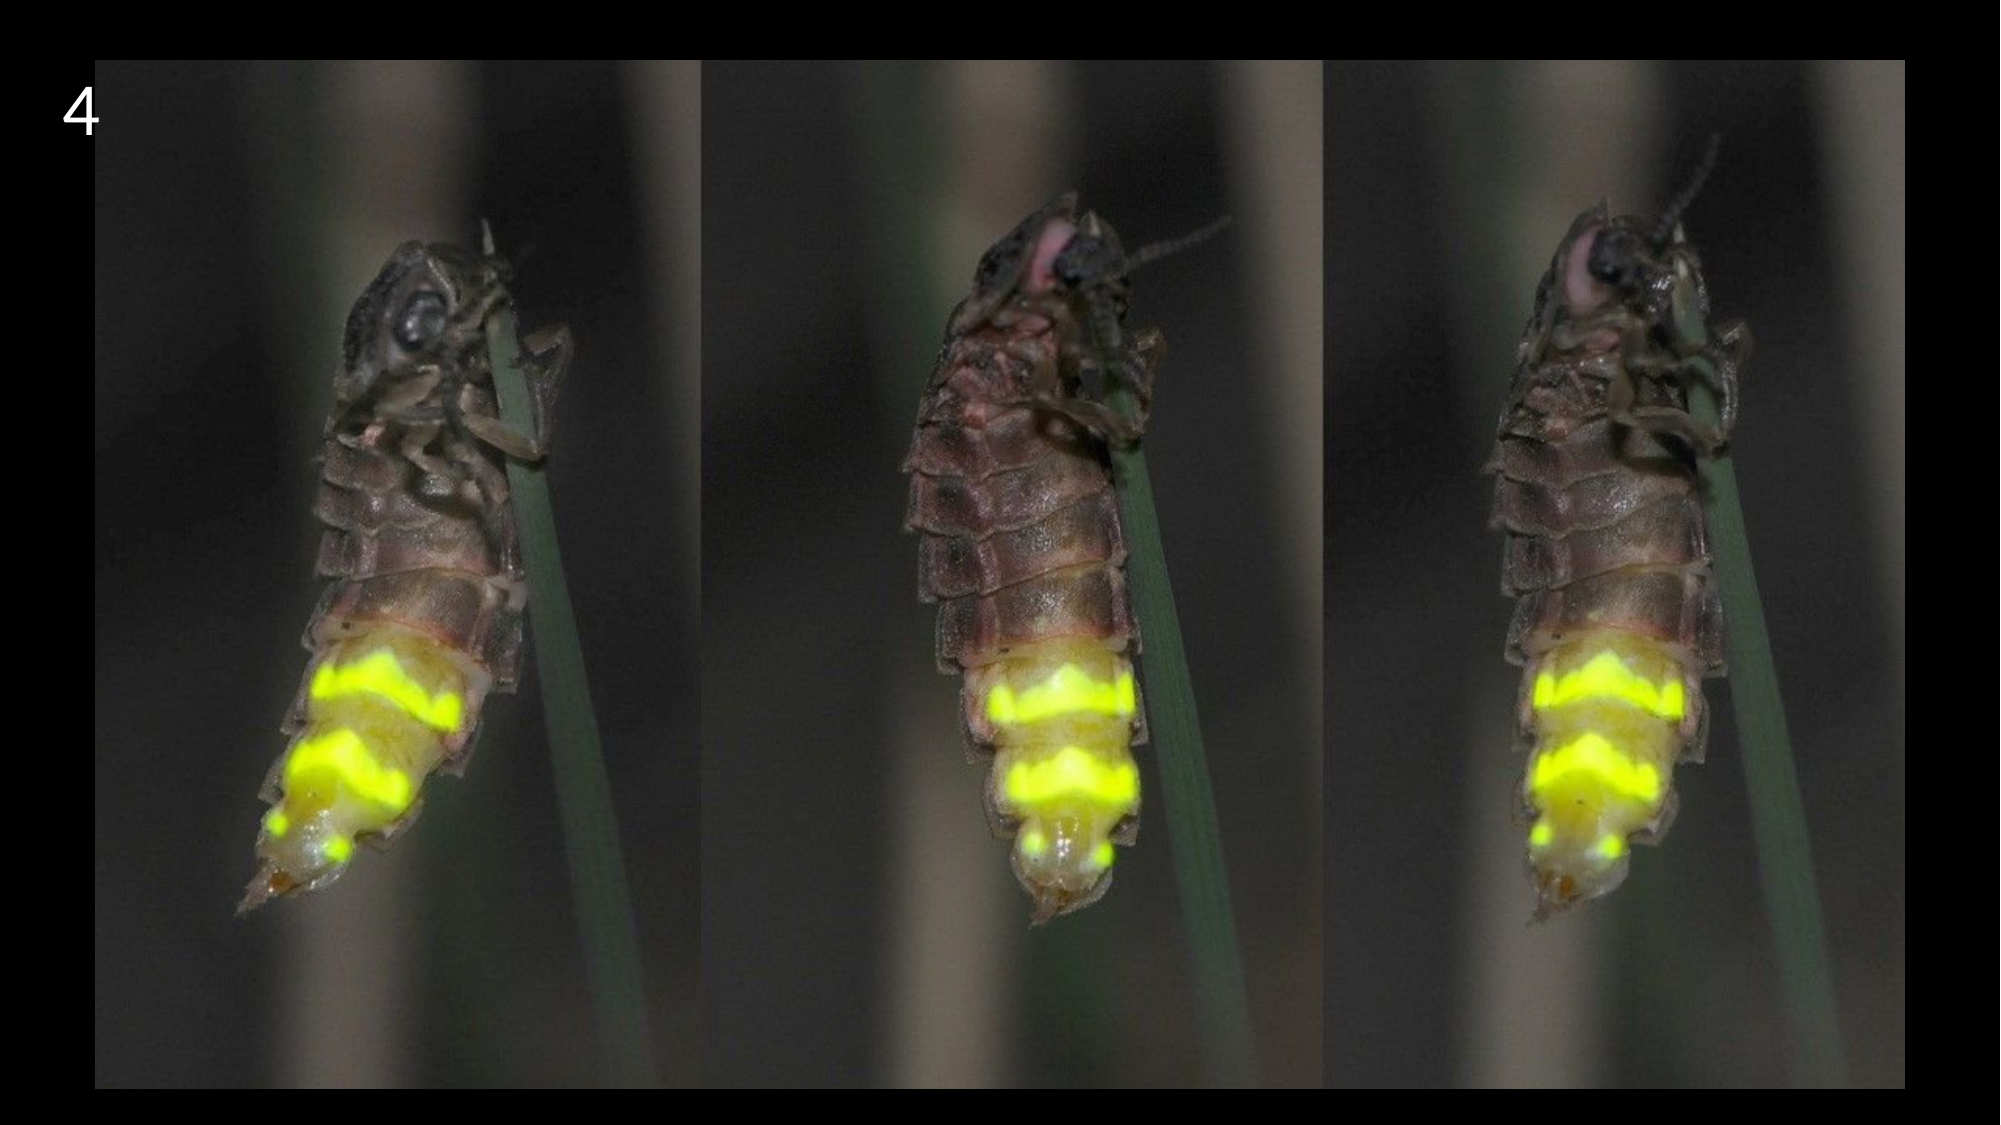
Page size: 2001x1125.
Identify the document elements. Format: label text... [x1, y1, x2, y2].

picture [95, 59, 1905, 1089]
text_box 4 [47, 52, 117, 158]
